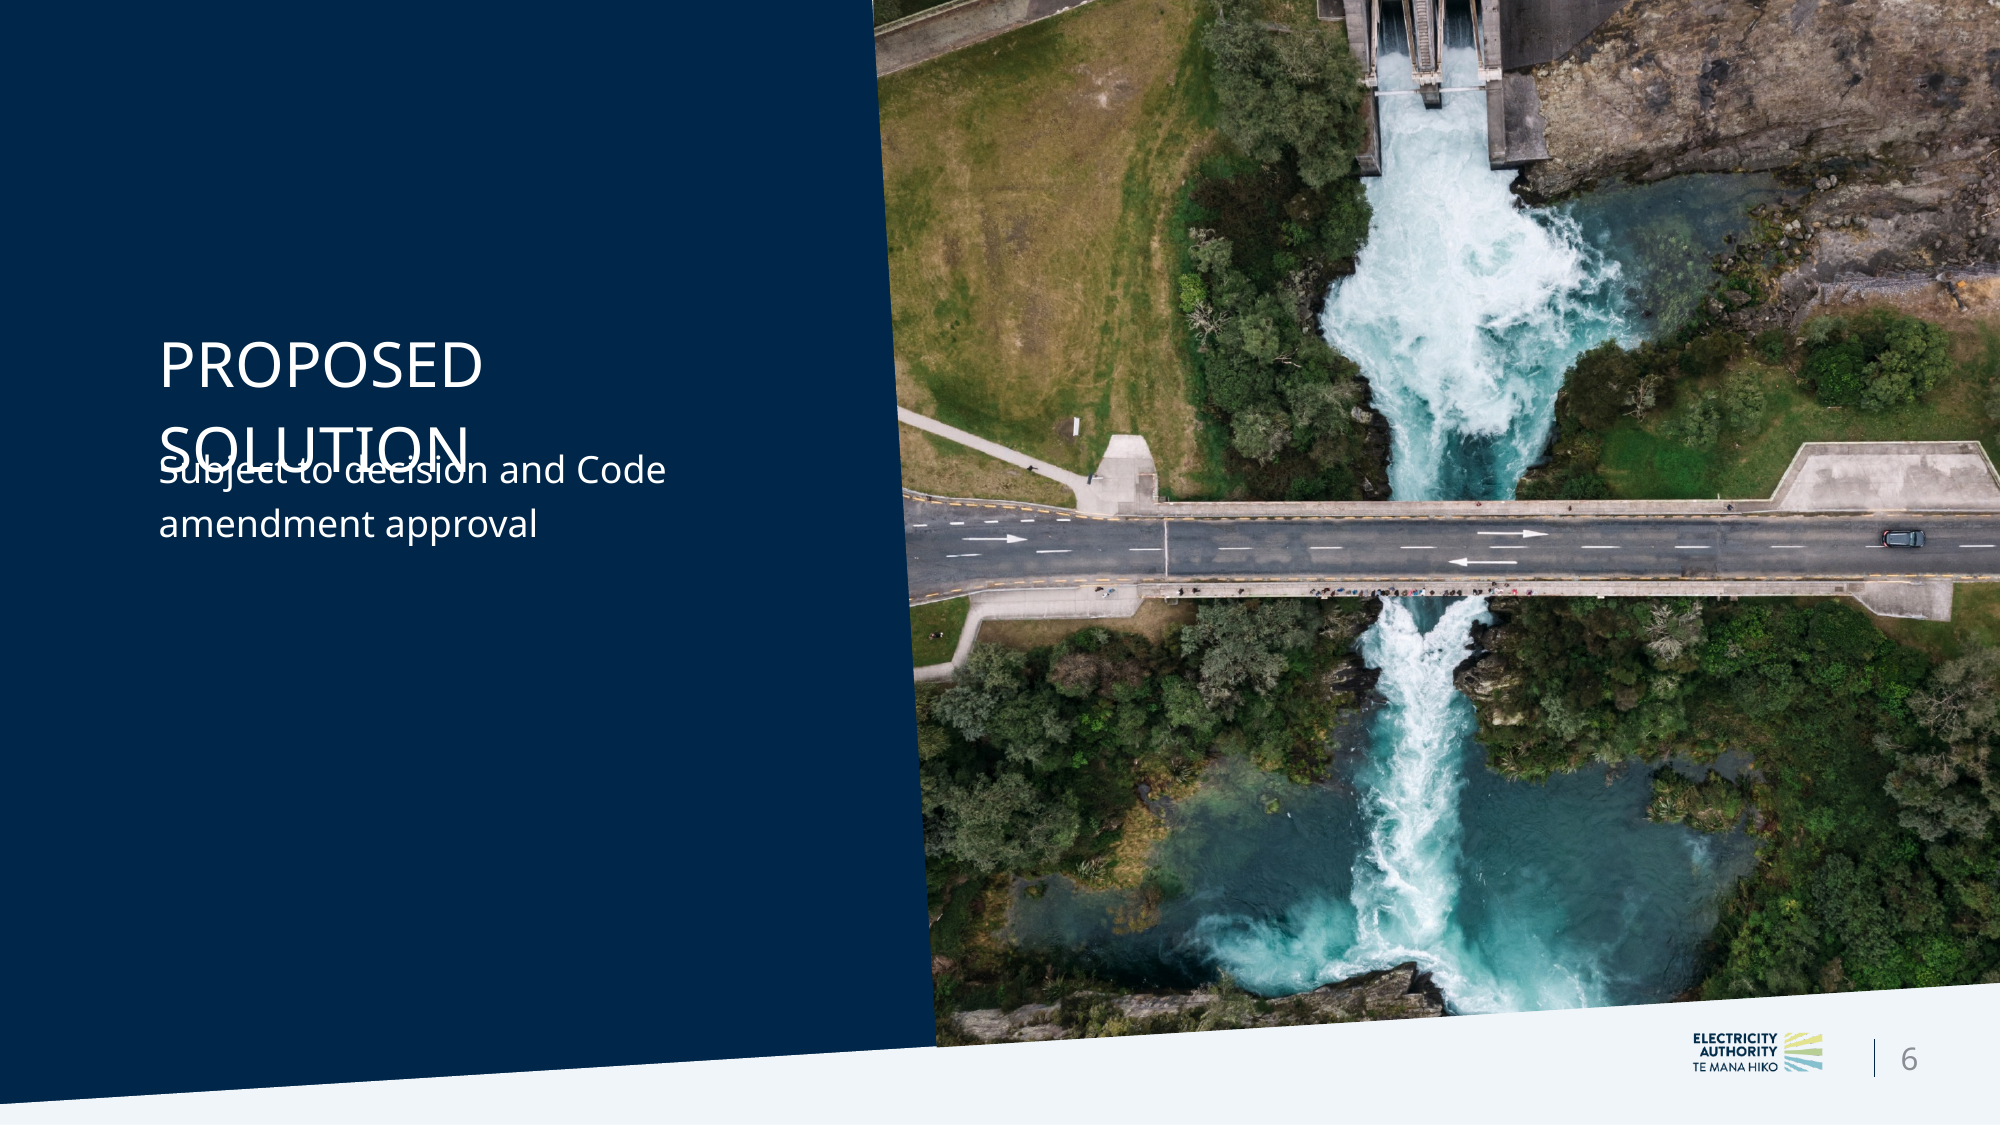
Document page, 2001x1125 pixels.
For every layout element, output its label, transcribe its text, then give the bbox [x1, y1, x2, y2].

slide_number 6 [1483, 1048, 1934, 1091]
title Proposed solution [143, 306, 747, 429]
picture [872, 0, 2000, 1048]
list Subject to decision and Code amendment approval [143, 429, 747, 945]
